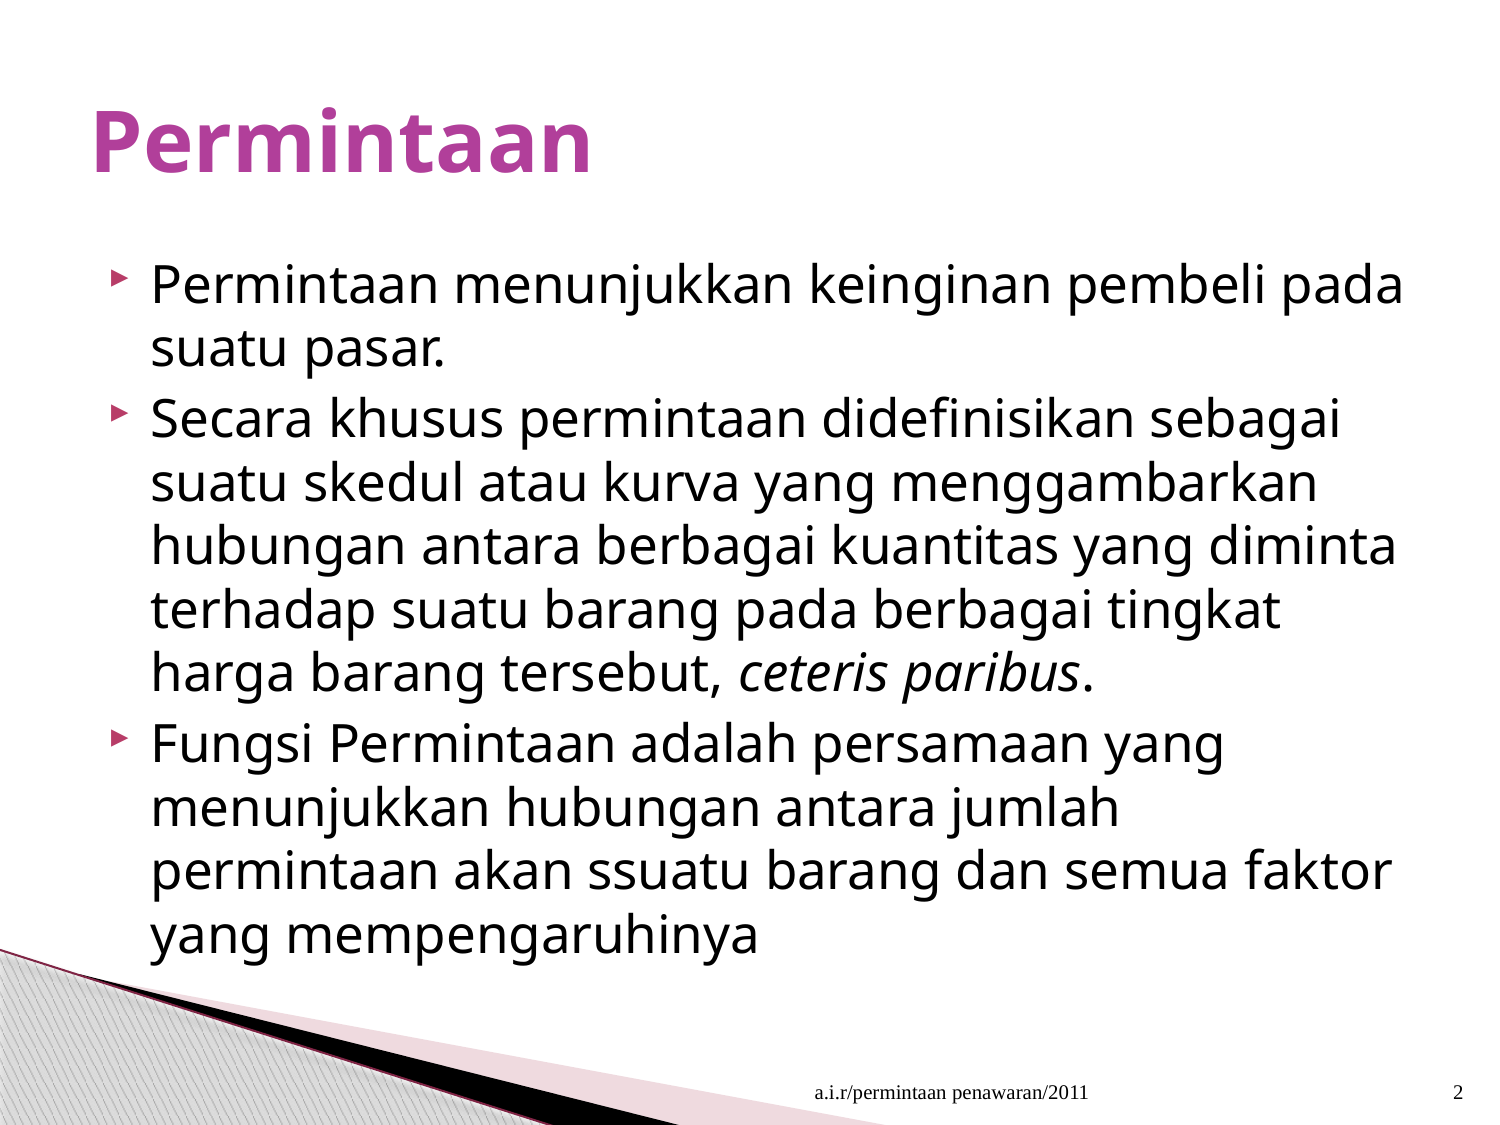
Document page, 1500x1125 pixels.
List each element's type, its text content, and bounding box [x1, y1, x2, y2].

footer a.i.r/permintaan penawaran/2011 [718, 1051, 1105, 1112]
list Permintaan menunjukkan keinginan pembeli pada suatu pasar. Secara khusus permintaan didefinisikan sebagai suatu skedul atau kurva yang menggambarkan hubungan antara berbagai kuantitas yang diminta terhadap suatu barang pada berbagai tingkat harga barang tersebut, ceteris paribus. Fungsi Permintaan adalah persamaan yang menunjukkan hubungan antara jumlah permintaan akan ssuatu barang dan semua faktor yang mempengaruhinya [75, 243, 1425, 986]
slide_number 2 [1418, 1051, 1479, 1112]
title Permintaan [75, 45, 1425, 233]
